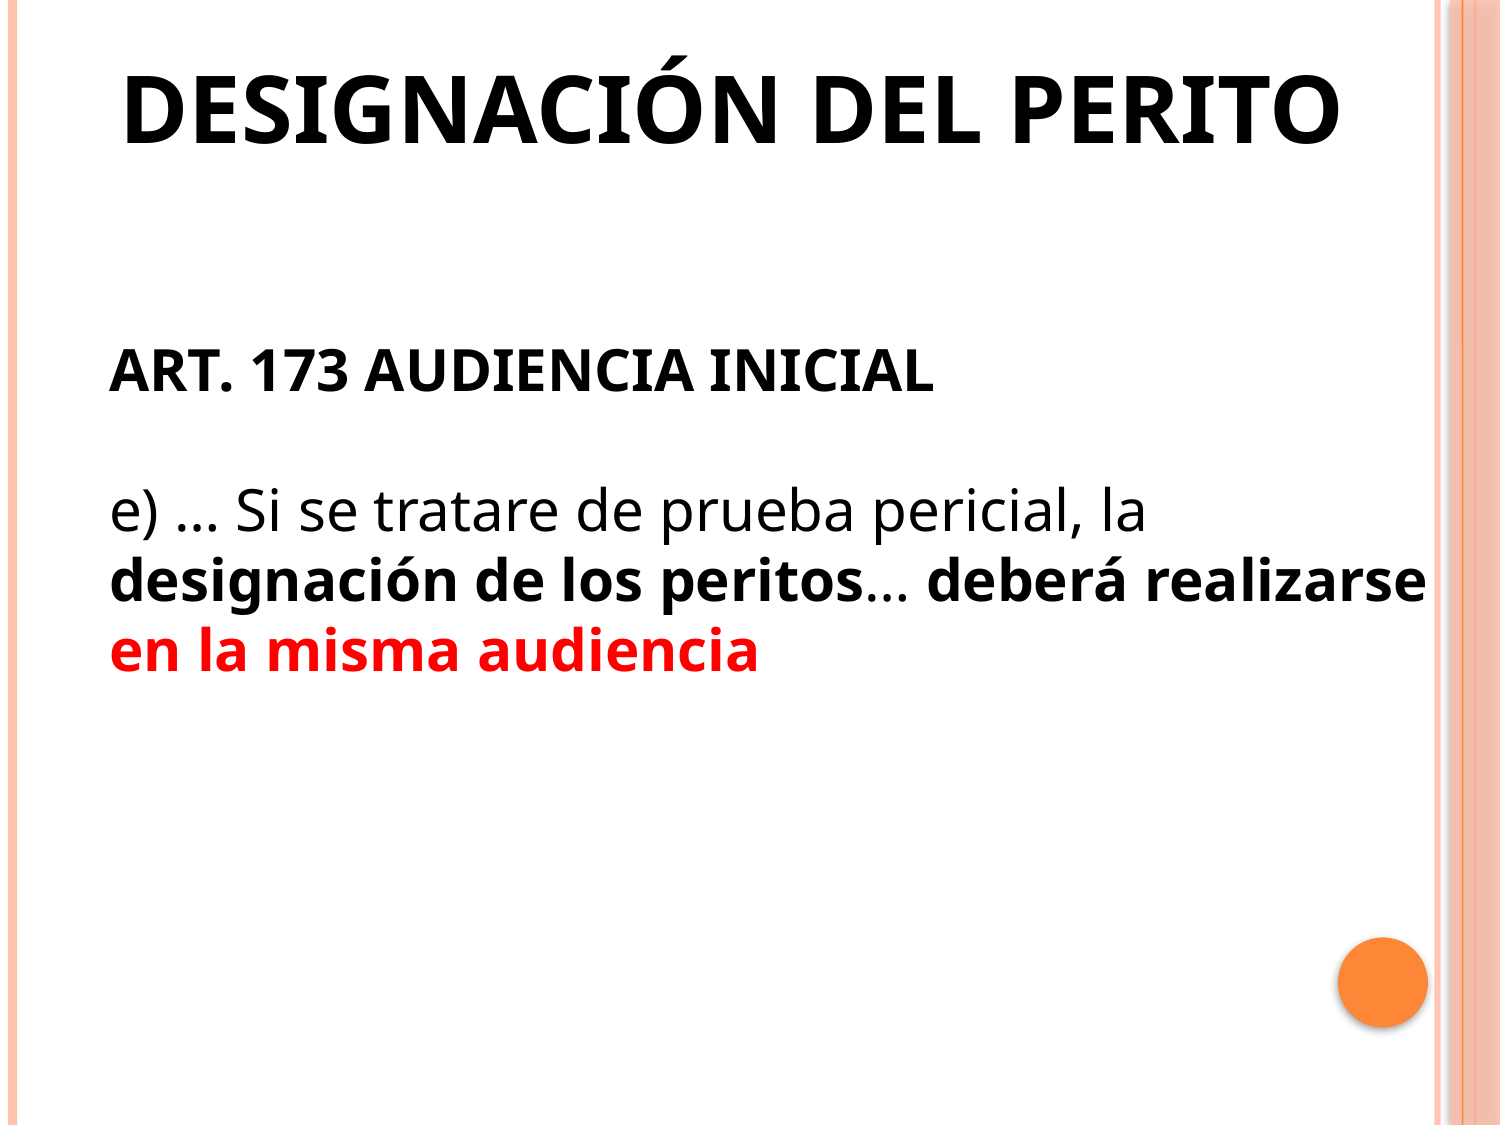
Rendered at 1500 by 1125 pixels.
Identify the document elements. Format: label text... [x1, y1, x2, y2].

text_box DESIGNACIÓN DEL PERITO [0, 42, 1483, 170]
text_box ART. 173 AUDIENCIA INICIAL e) … Si se tratare de prueba pericial, la designación de los peritos… deberá realizarse en la misma audiencia [94, 255, 1500, 822]
